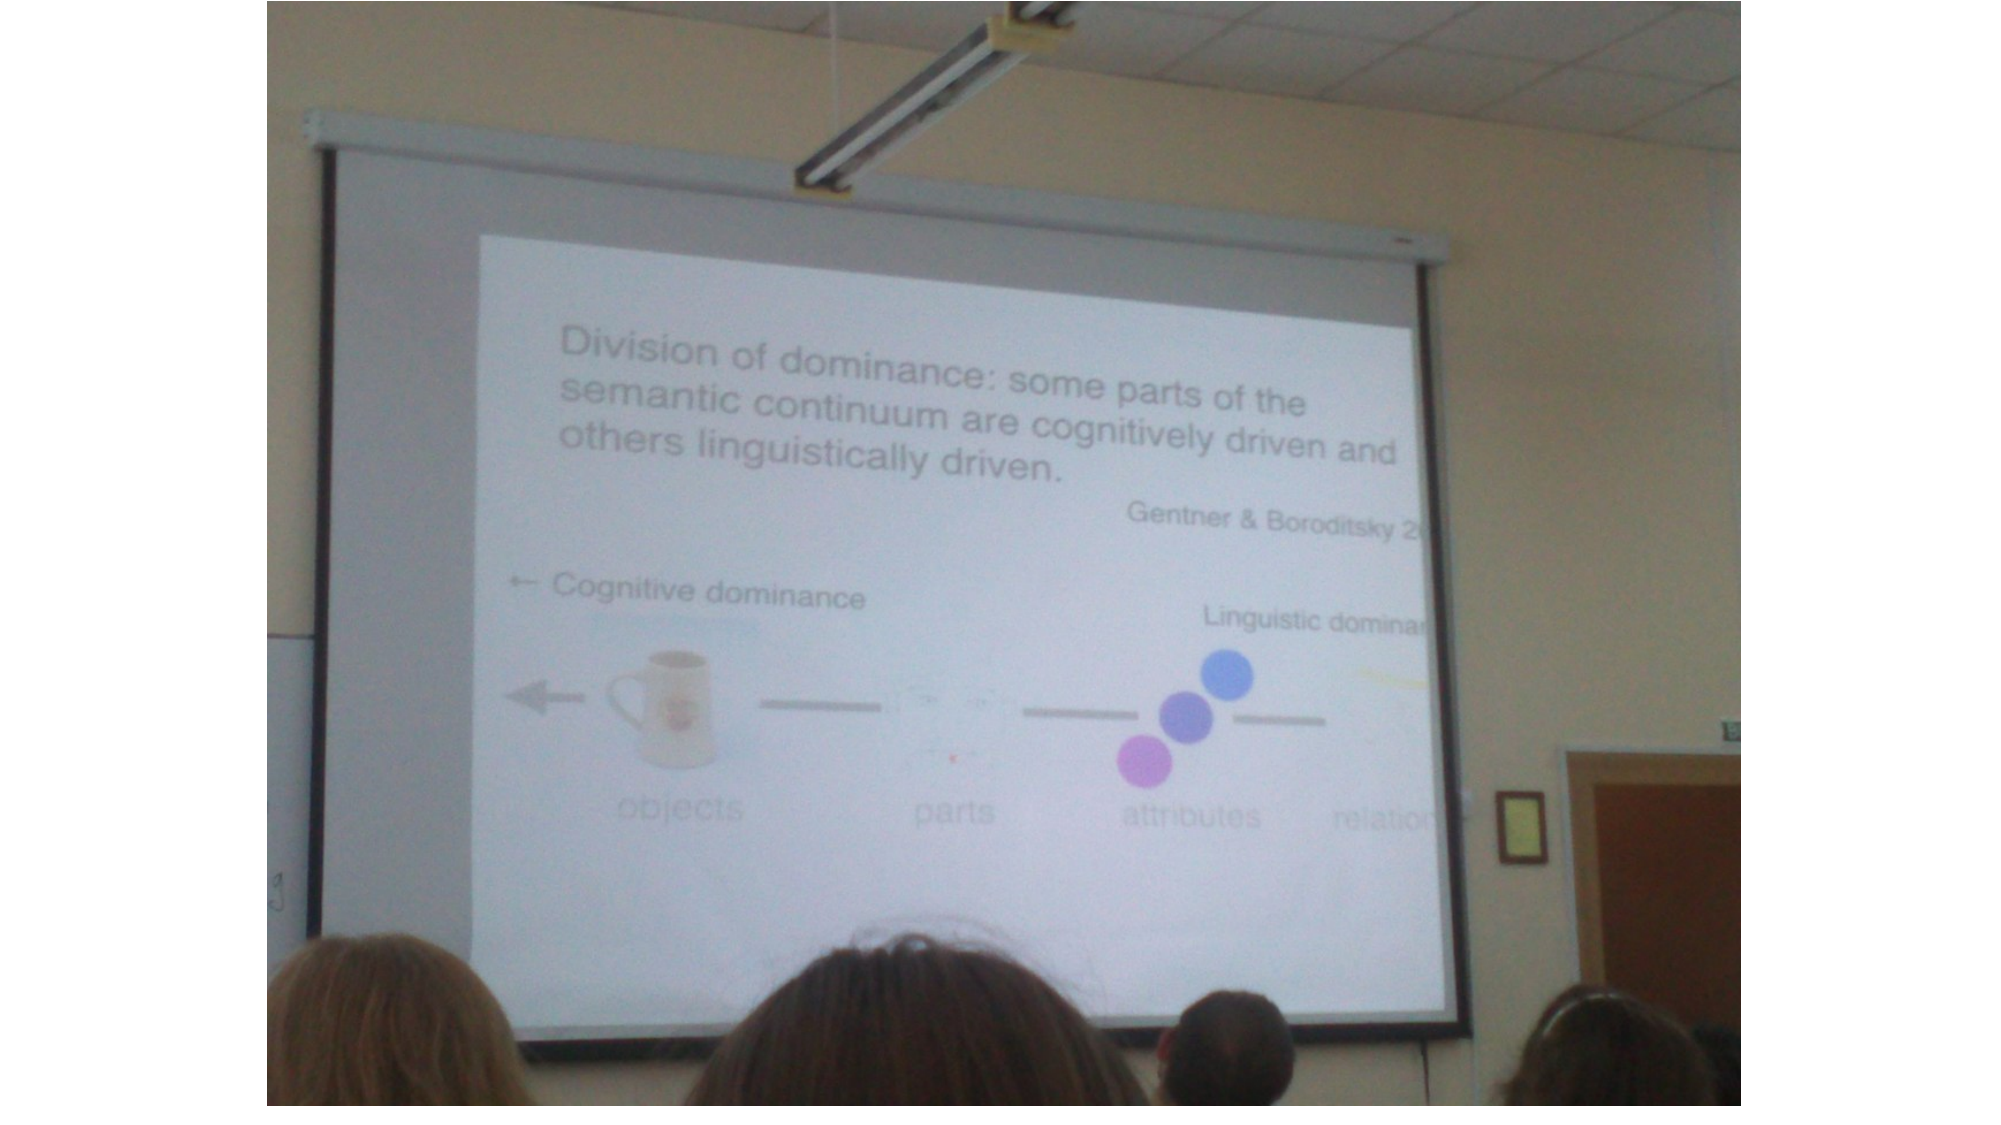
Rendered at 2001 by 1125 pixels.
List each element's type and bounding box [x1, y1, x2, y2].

list [267, 1, 1741, 1106]
